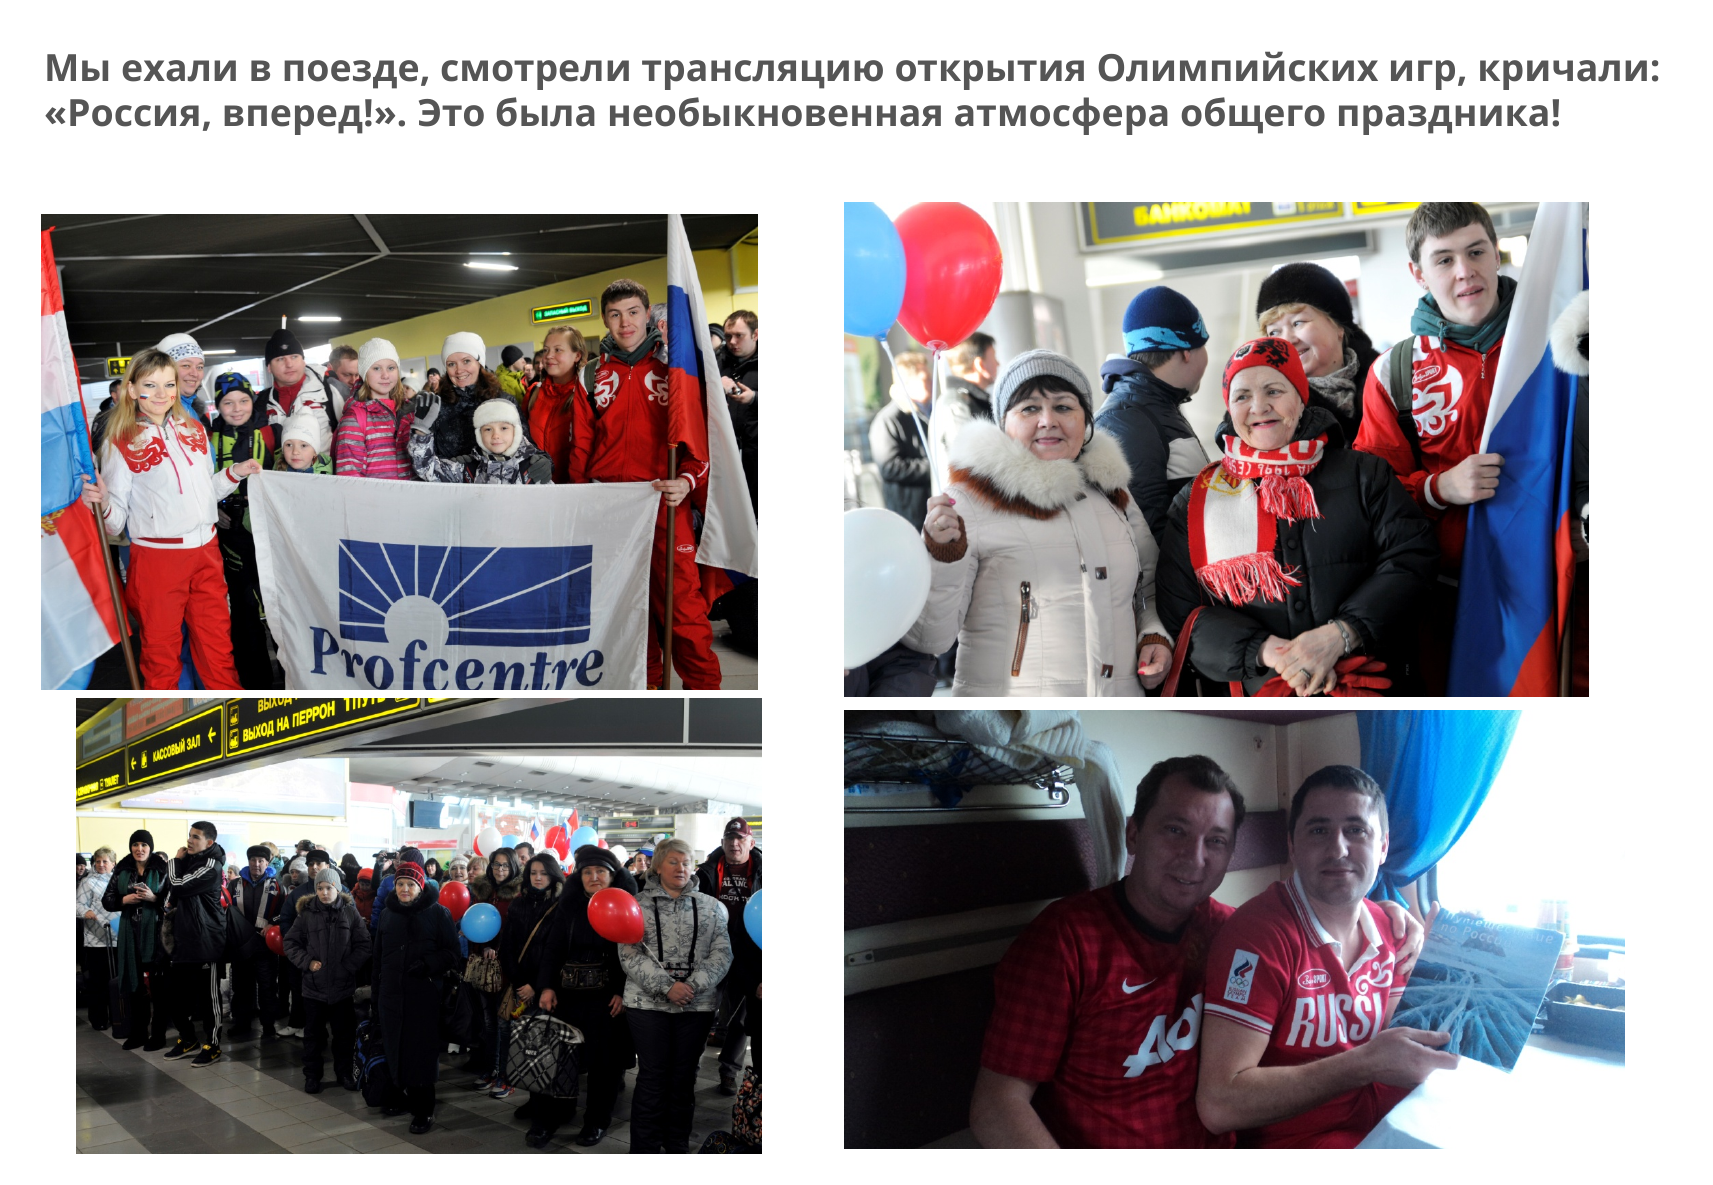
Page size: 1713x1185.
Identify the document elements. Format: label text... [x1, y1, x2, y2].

picture [844, 709, 1625, 1149]
picture [844, 201, 1589, 697]
picture [76, 698, 762, 1154]
picture [40, 213, 759, 691]
text_box Мы ехали в поезде, смотрели трансляцию открытия Олимпийских игр, кричали: «Россия, вперед!». Это была необыкновенная атмосфера общего праздника! [29, 36, 1684, 142]
